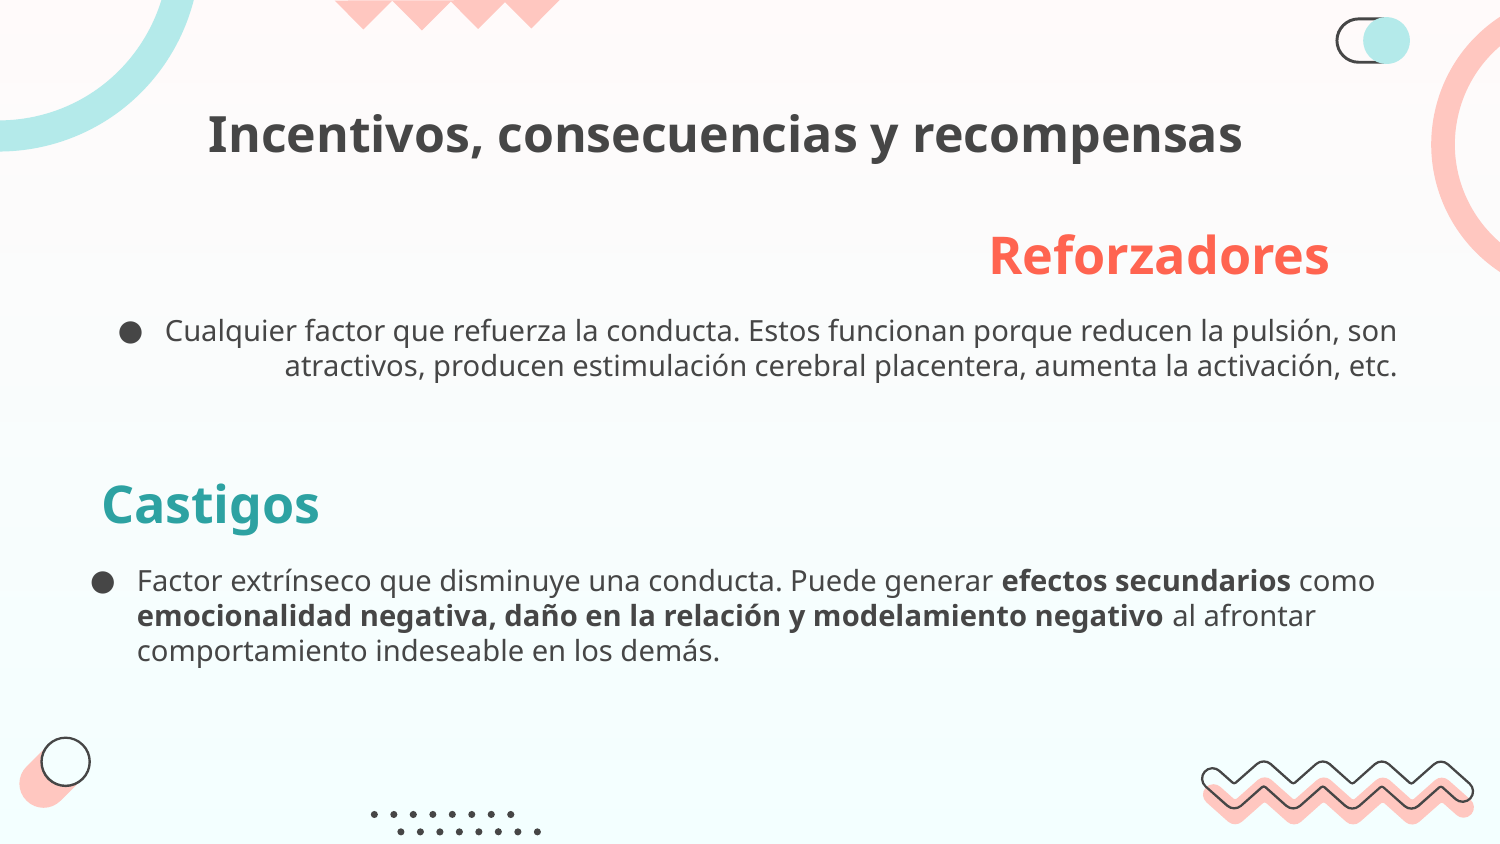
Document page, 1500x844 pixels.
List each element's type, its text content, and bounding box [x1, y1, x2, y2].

text_box Incentivos, consecuencias y recompensas [117, 87, 1259, 179]
title Castigos [86, 502, 656, 546]
text_box Reforzadores [973, 207, 1500, 297]
text_box Cualquier factor que refuerza la conducta. Estos funcionan porque reducen la pulsión, son atractivos, producen estimulación cerebral placentera, aumenta la activación, etc. [63, 296, 1414, 502]
list Factor extrínseco que disminuye una conducta. Puede generar efectos secundarios como emocionalidad negativa, daño en la relación y modelamiento negativo al afrontar comportamiento indeseable en los demás. [75, 546, 1425, 752]
